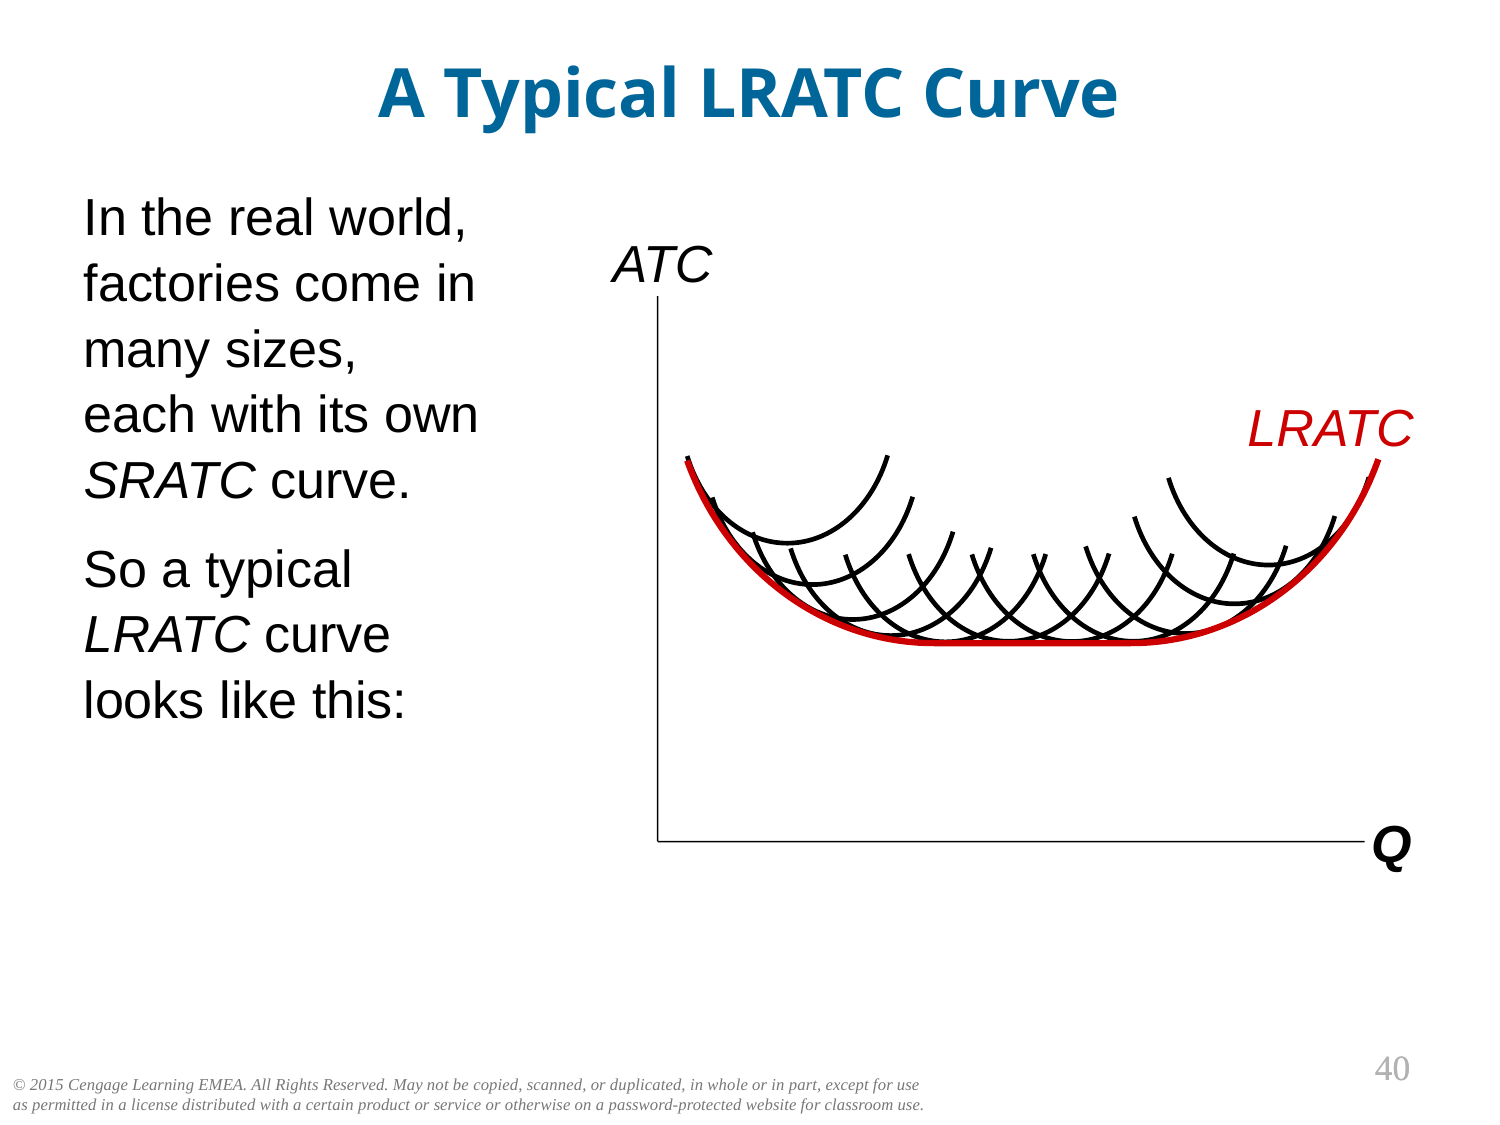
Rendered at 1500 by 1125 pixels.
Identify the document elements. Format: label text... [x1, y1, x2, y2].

text_box In the real world, factories come in many sizes, each with its own SRATC curve. So a typical LRATC curve looks like this: [68, 173, 528, 883]
title A Typical LRATC Curve [0, 41, 1500, 139]
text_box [578, 222, 1444, 881]
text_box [686, 356, 1444, 644]
